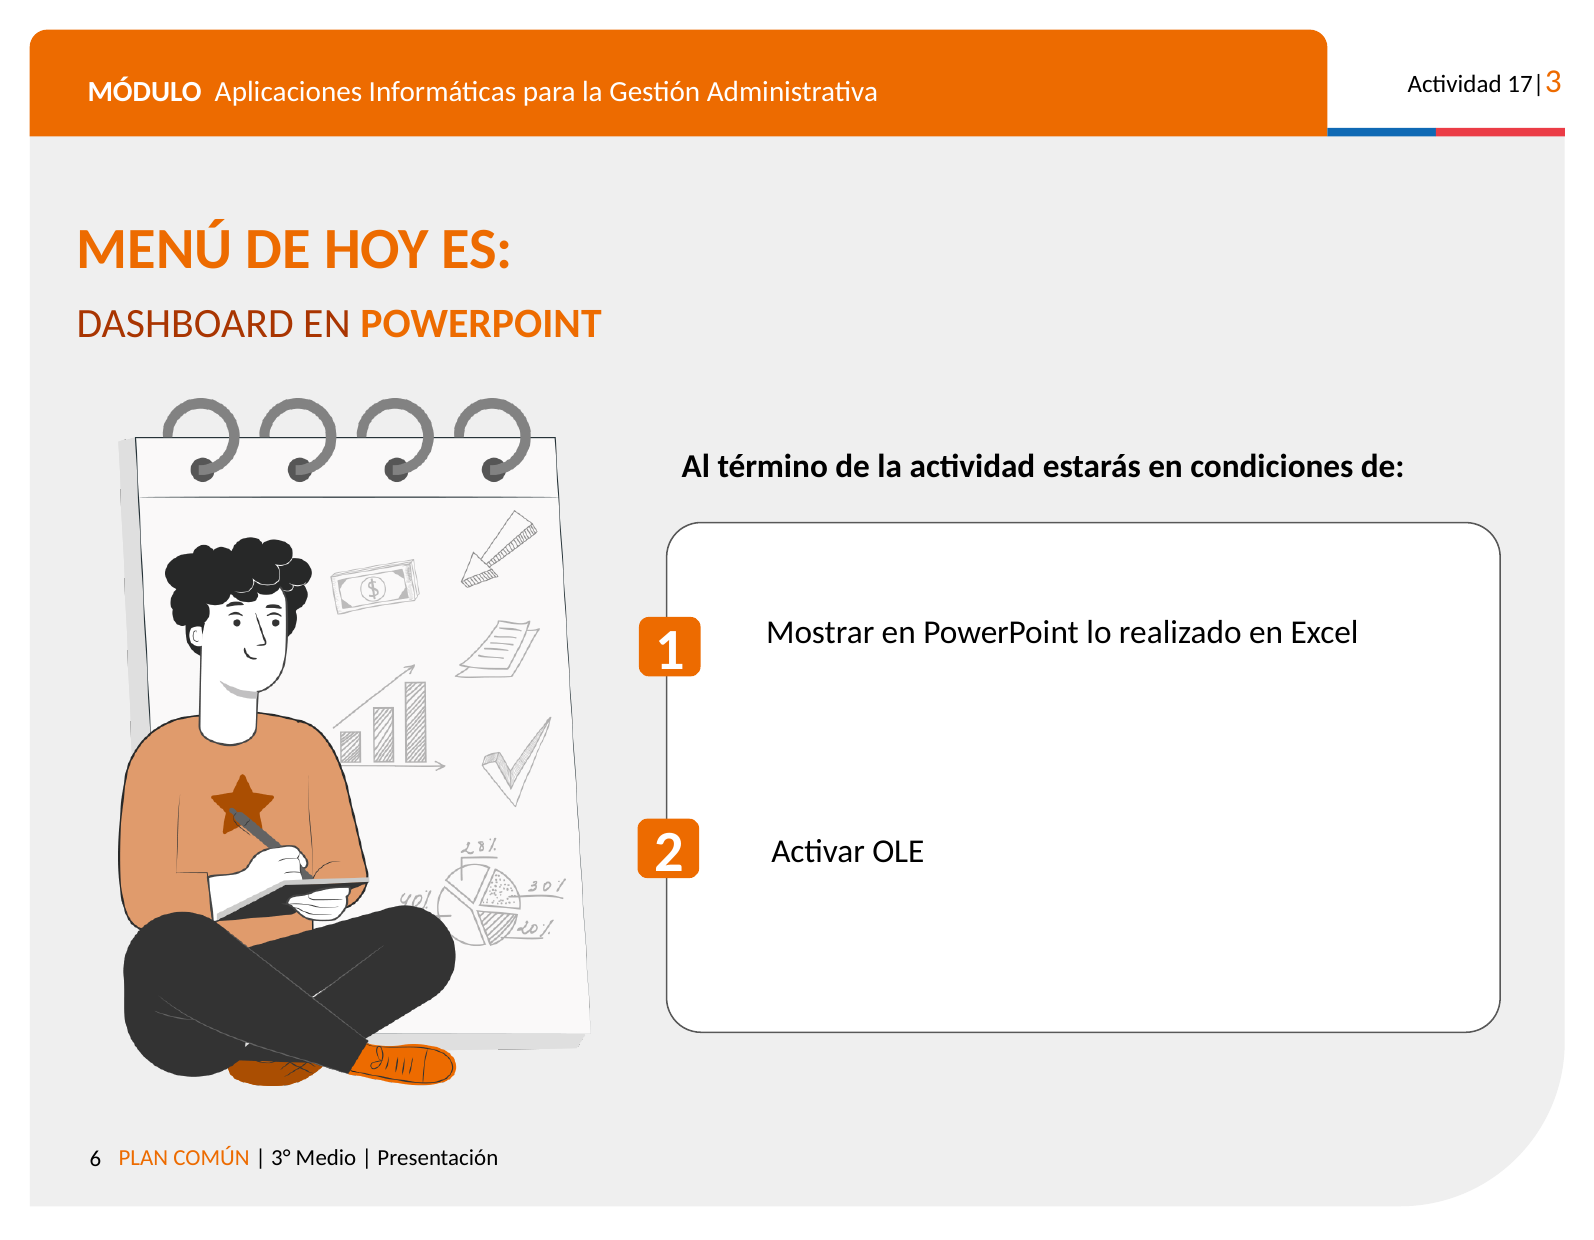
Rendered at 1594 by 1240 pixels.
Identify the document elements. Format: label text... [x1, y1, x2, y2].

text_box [637, 804, 700, 893]
picture [110, 390, 596, 1099]
text_box DASHBOARD EN POWERPOINT [61, 286, 882, 362]
text_box MENÚ DE HOY ES: [61, 208, 736, 295]
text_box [638, 602, 701, 691]
slide_number 6 [72, 1128, 117, 1182]
text_box Al término de la actividad estarás en condiciones de: [674, 437, 1469, 492]
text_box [666, 522, 1501, 1033]
